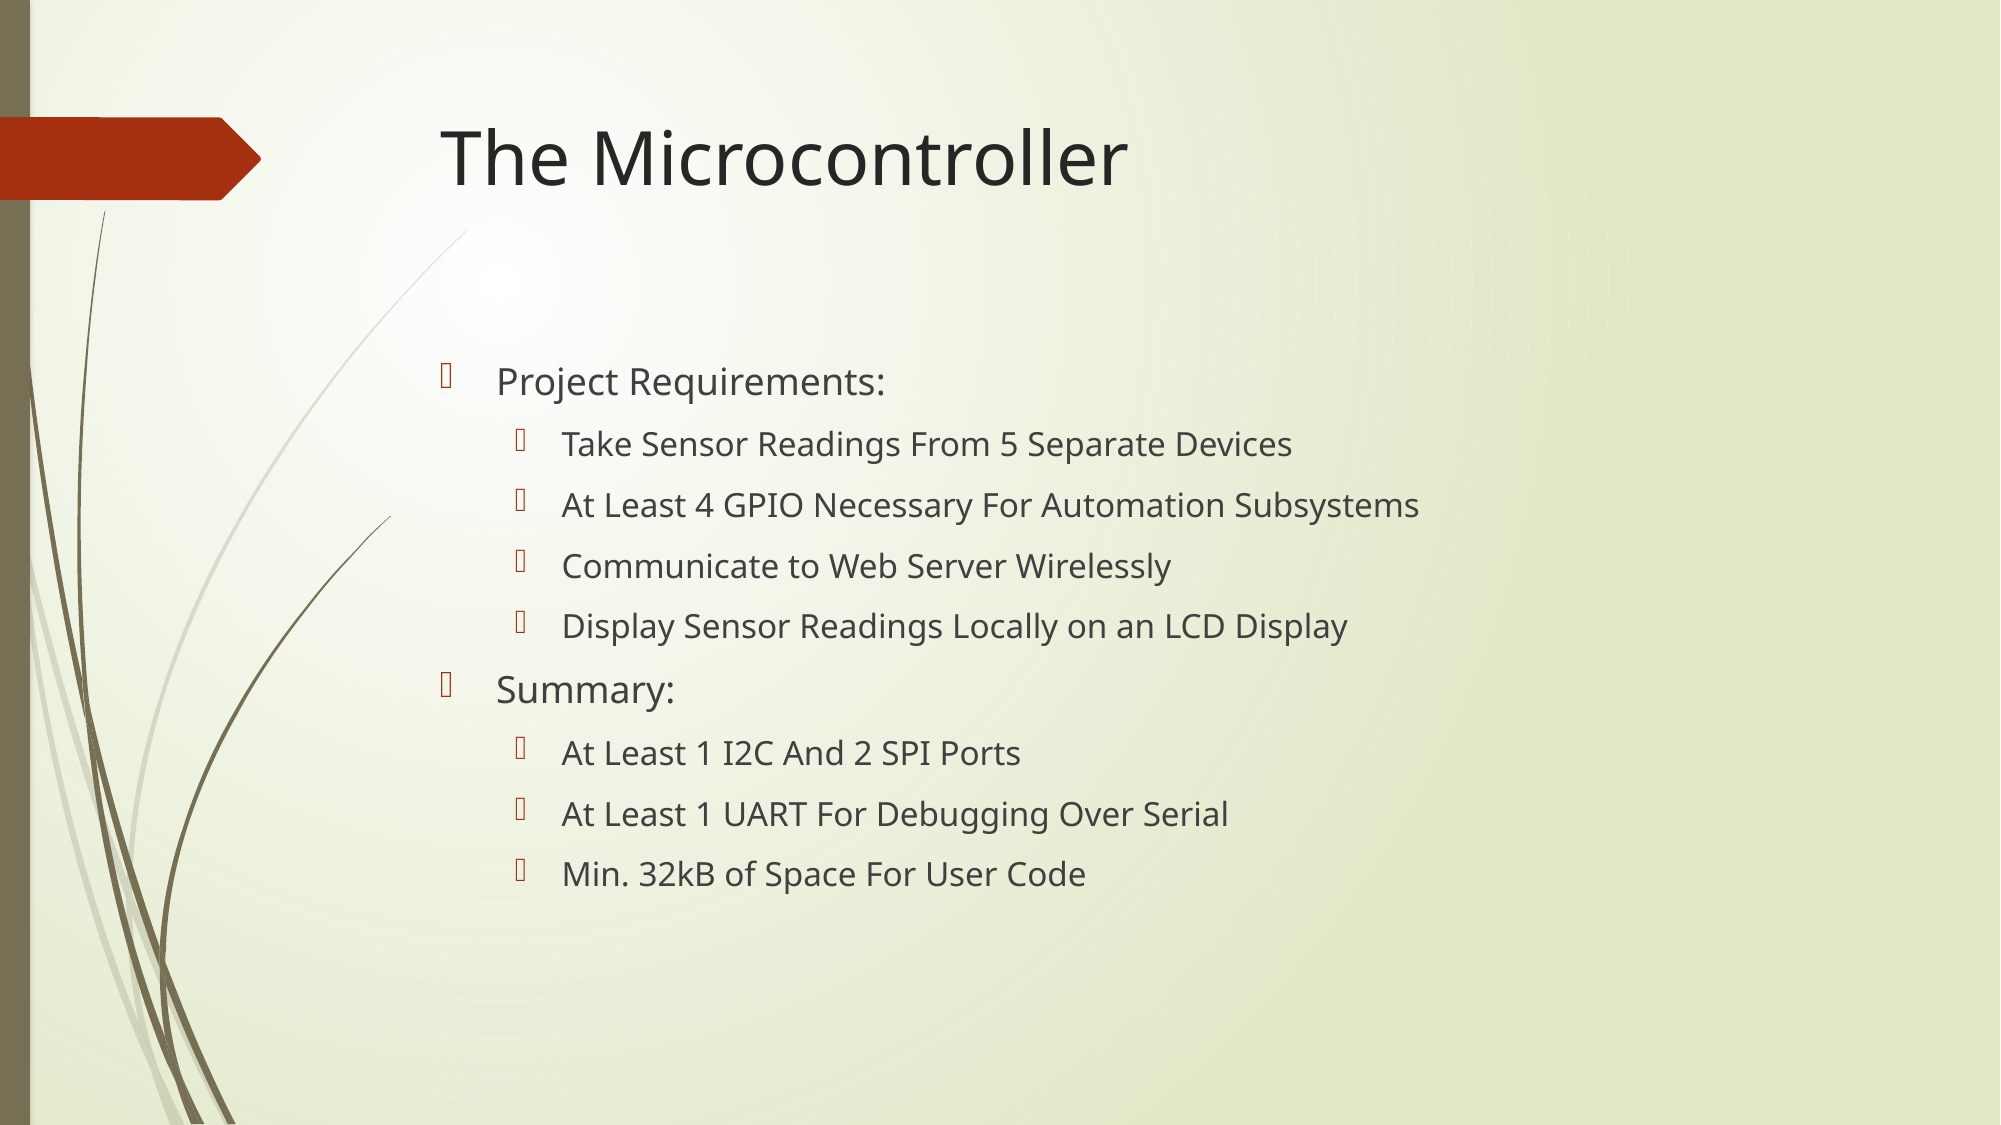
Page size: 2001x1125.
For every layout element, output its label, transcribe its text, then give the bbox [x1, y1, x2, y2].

list Project Requirements: Take Sensor Readings From 5 Separate Devices At Least 4 GPIO Necessary For Automation Subsystems Communicate to Web Server Wirelessly Display Sensor Readings Locally on an LCD Display Summary: At Least 1 I2C And 2 SPI Ports At Least 1 UART For Debugging Over Serial Min. 32kB of Space For User Code [424, 350, 1888, 970]
title The Microcontroller [425, 102, 1888, 313]
